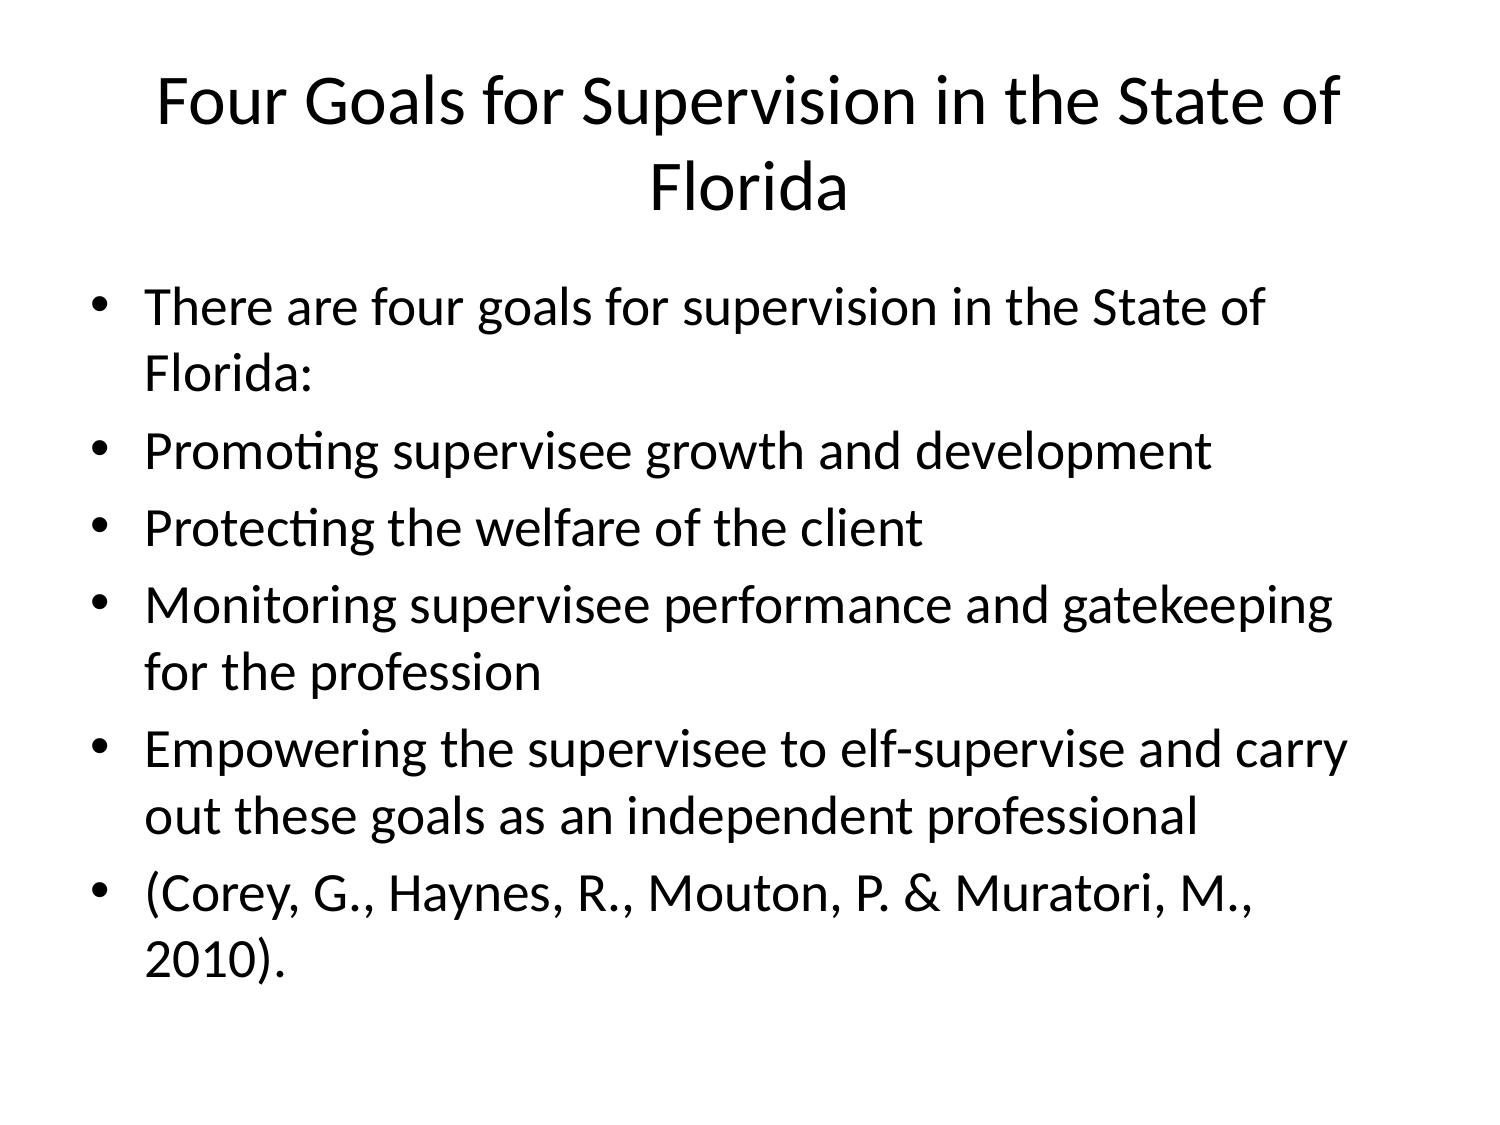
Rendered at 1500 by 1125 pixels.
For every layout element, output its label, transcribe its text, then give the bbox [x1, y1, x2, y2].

list There are four goals for supervision in the State of Florida: Promoting supervisee growth and development Protecting the welfare of the client Monitoring supervisee performance and gatekeeping for the profession Empowering the supervisee to elf-supervise and carry out these goals as an independent professional (Corey, G., Haynes, R., Mouton, P. & Muratori, M., 2010). [75, 262, 1425, 1005]
title Four Goals for Supervision in the State of Florida [75, 45, 1425, 233]
